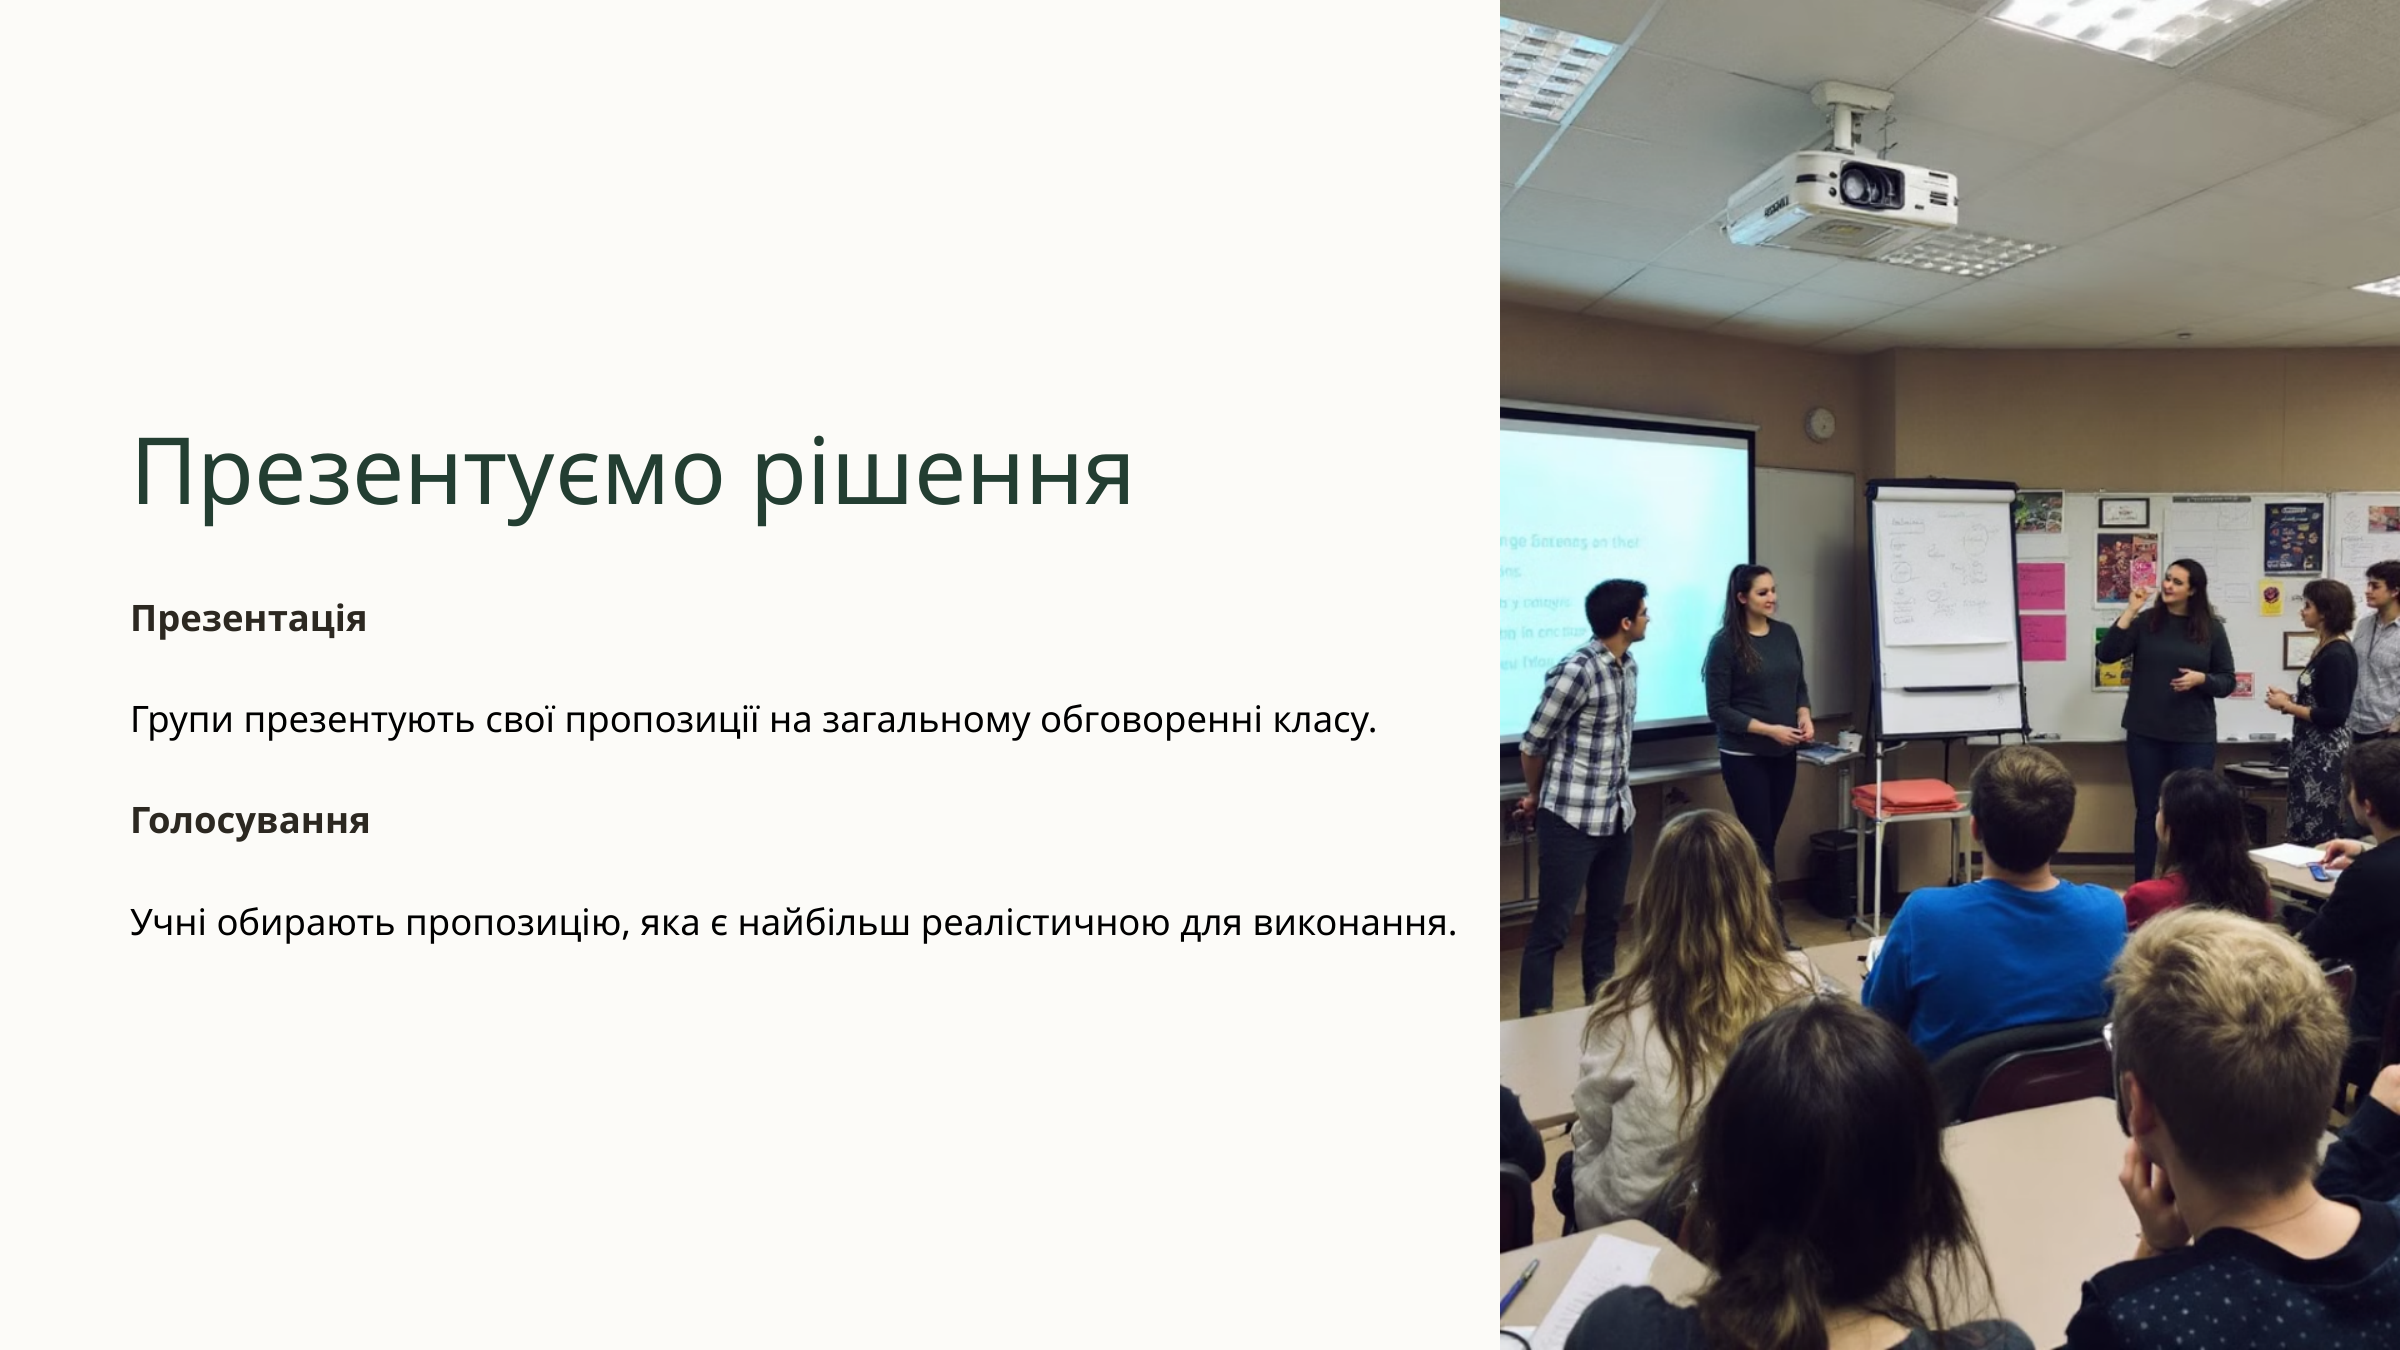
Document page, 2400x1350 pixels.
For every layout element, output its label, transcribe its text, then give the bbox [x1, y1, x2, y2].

text_box Учні обирають пропозицію, яка є найбільш реалістичною для виконання. [130, 883, 1370, 943]
text_box Голосування [130, 781, 1370, 842]
text_box Групи презентують свої пропозиції на загальному обговоренні класу. [130, 680, 1370, 740]
text_box Презентуємо рішення [130, 407, 1253, 524]
picture [1499, 0, 2400, 1350]
text_box Презентація [130, 579, 1370, 639]
